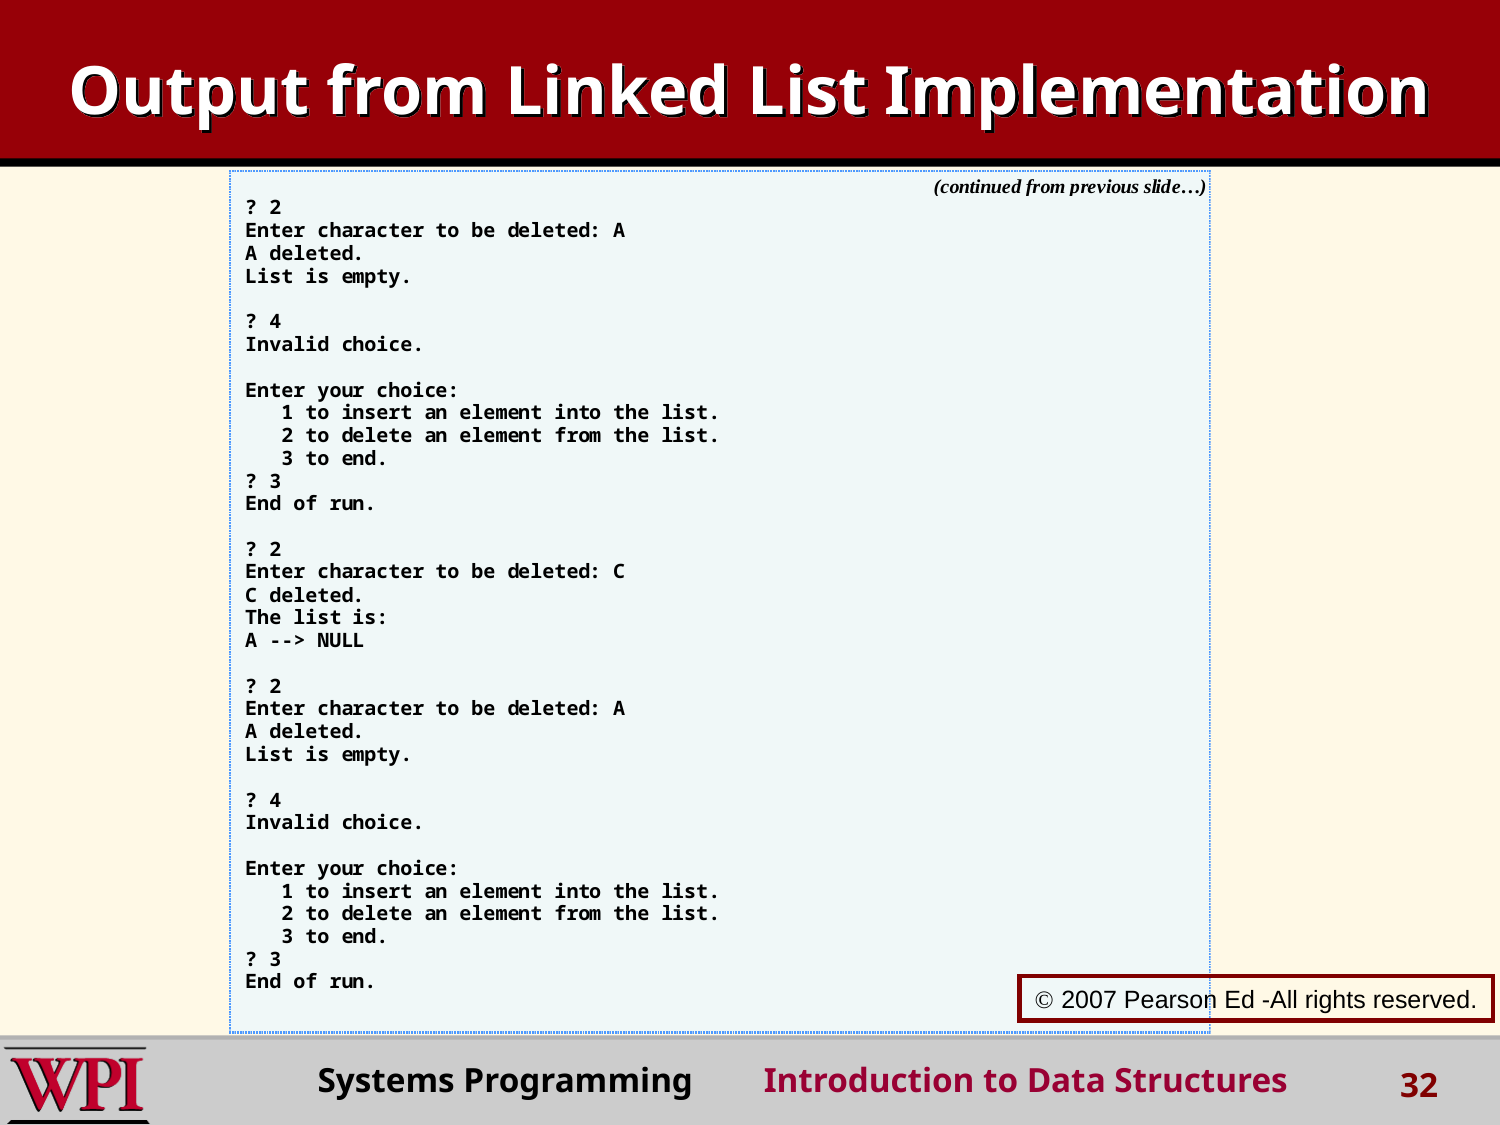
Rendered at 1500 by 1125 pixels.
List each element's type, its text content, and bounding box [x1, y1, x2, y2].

text_box  2007 Pearson Ed -All rights reserved. [1216, 975, 1494, 1021]
picture [0, 167, 1500, 1035]
picture [0, 0, 1500, 158]
footer Systems Programming Introduction to Data Structures [253, 1051, 1353, 1118]
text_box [228, 169, 1211, 1058]
text_box Output from Linked List Implementation [29, 18, 1471, 149]
slide_number 32 [1344, 1056, 1495, 1095]
picture [0, 1040, 1500, 1125]
